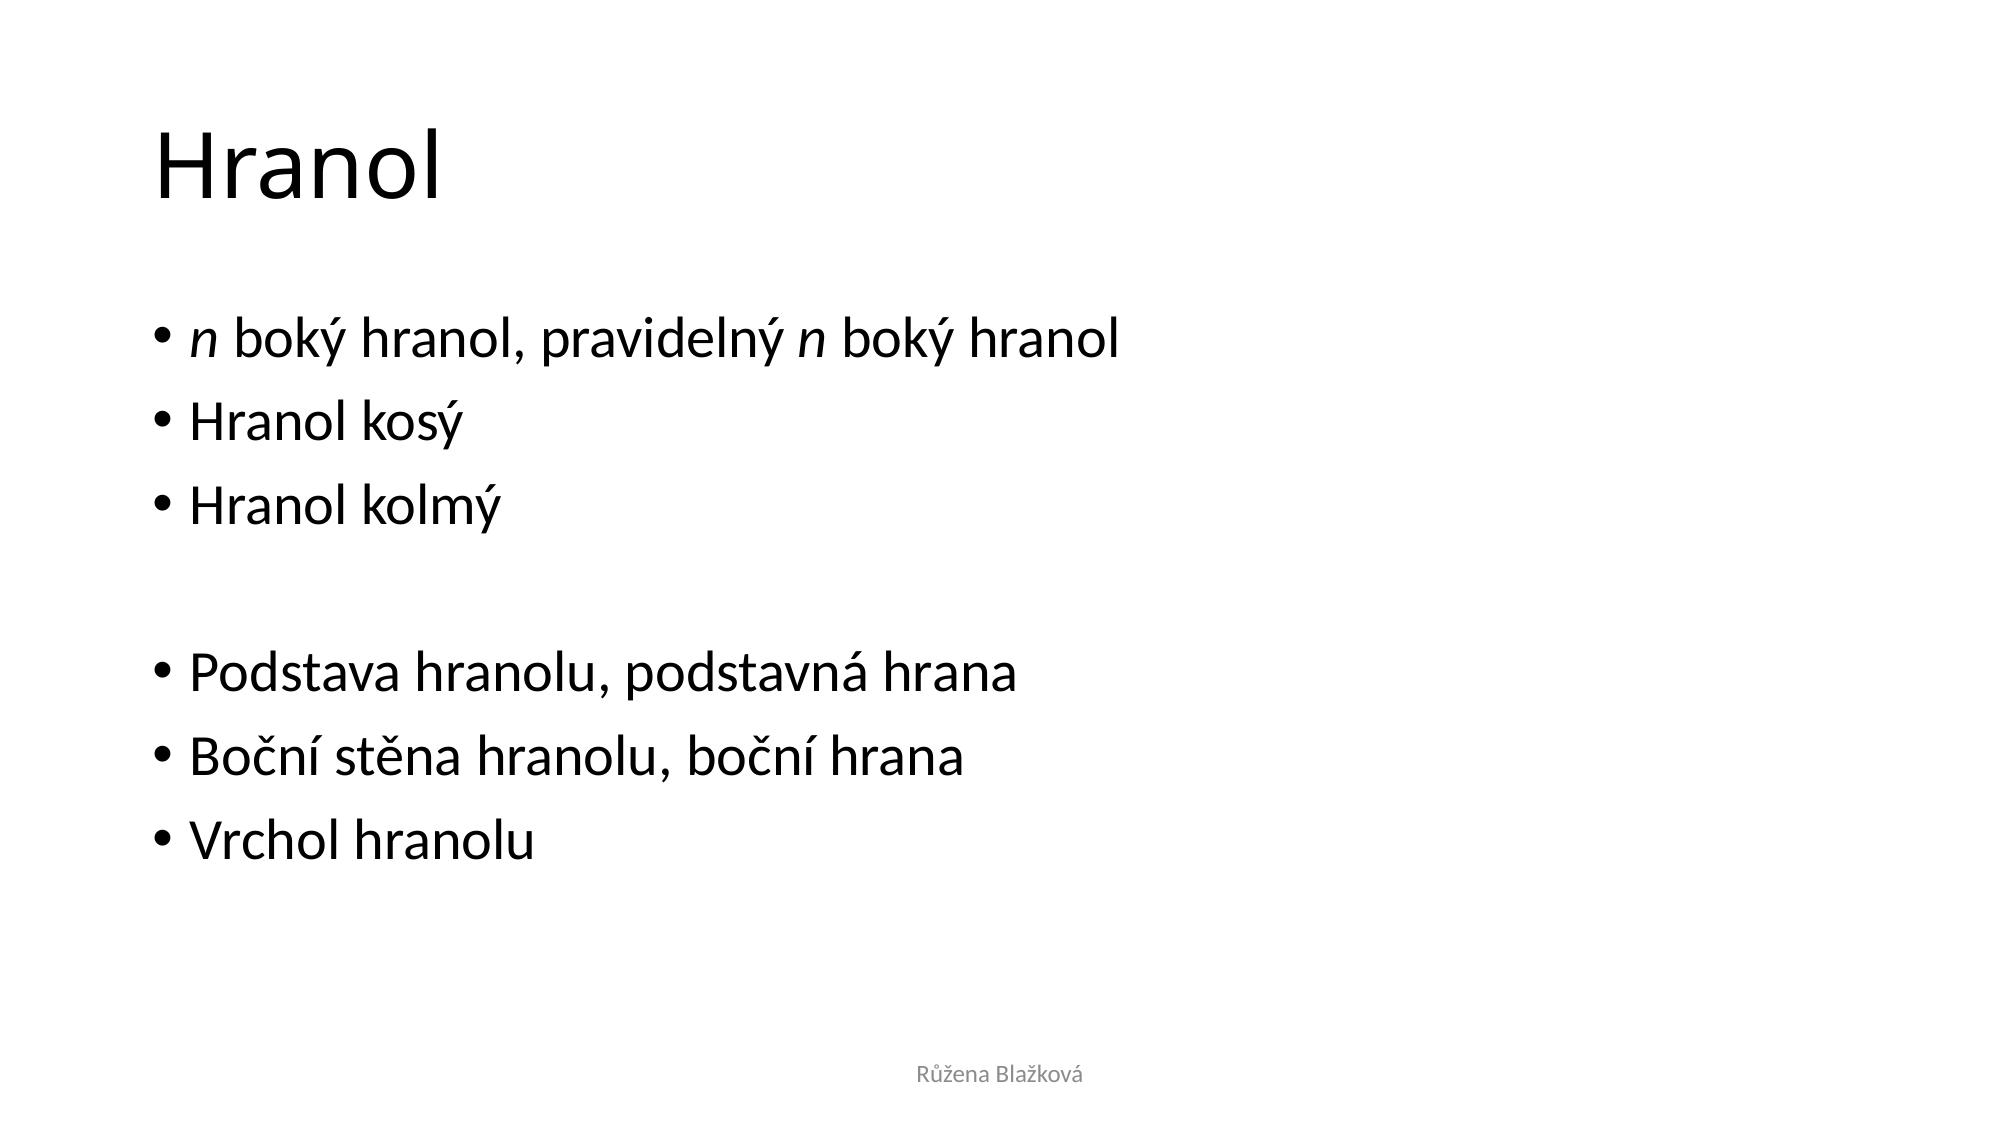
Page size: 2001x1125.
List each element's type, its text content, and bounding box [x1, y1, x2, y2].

footer Růžena Blažková [662, 1042, 1338, 1103]
list n boký hranol, pravidelný n boký hranol Hranol kosý Hranol kolmý Podstava hranolu, podstavná hrana Boční stěna hranolu, boční hrana Vrchol hranolu [137, 299, 1863, 1014]
title Hranol [137, 59, 1863, 278]
